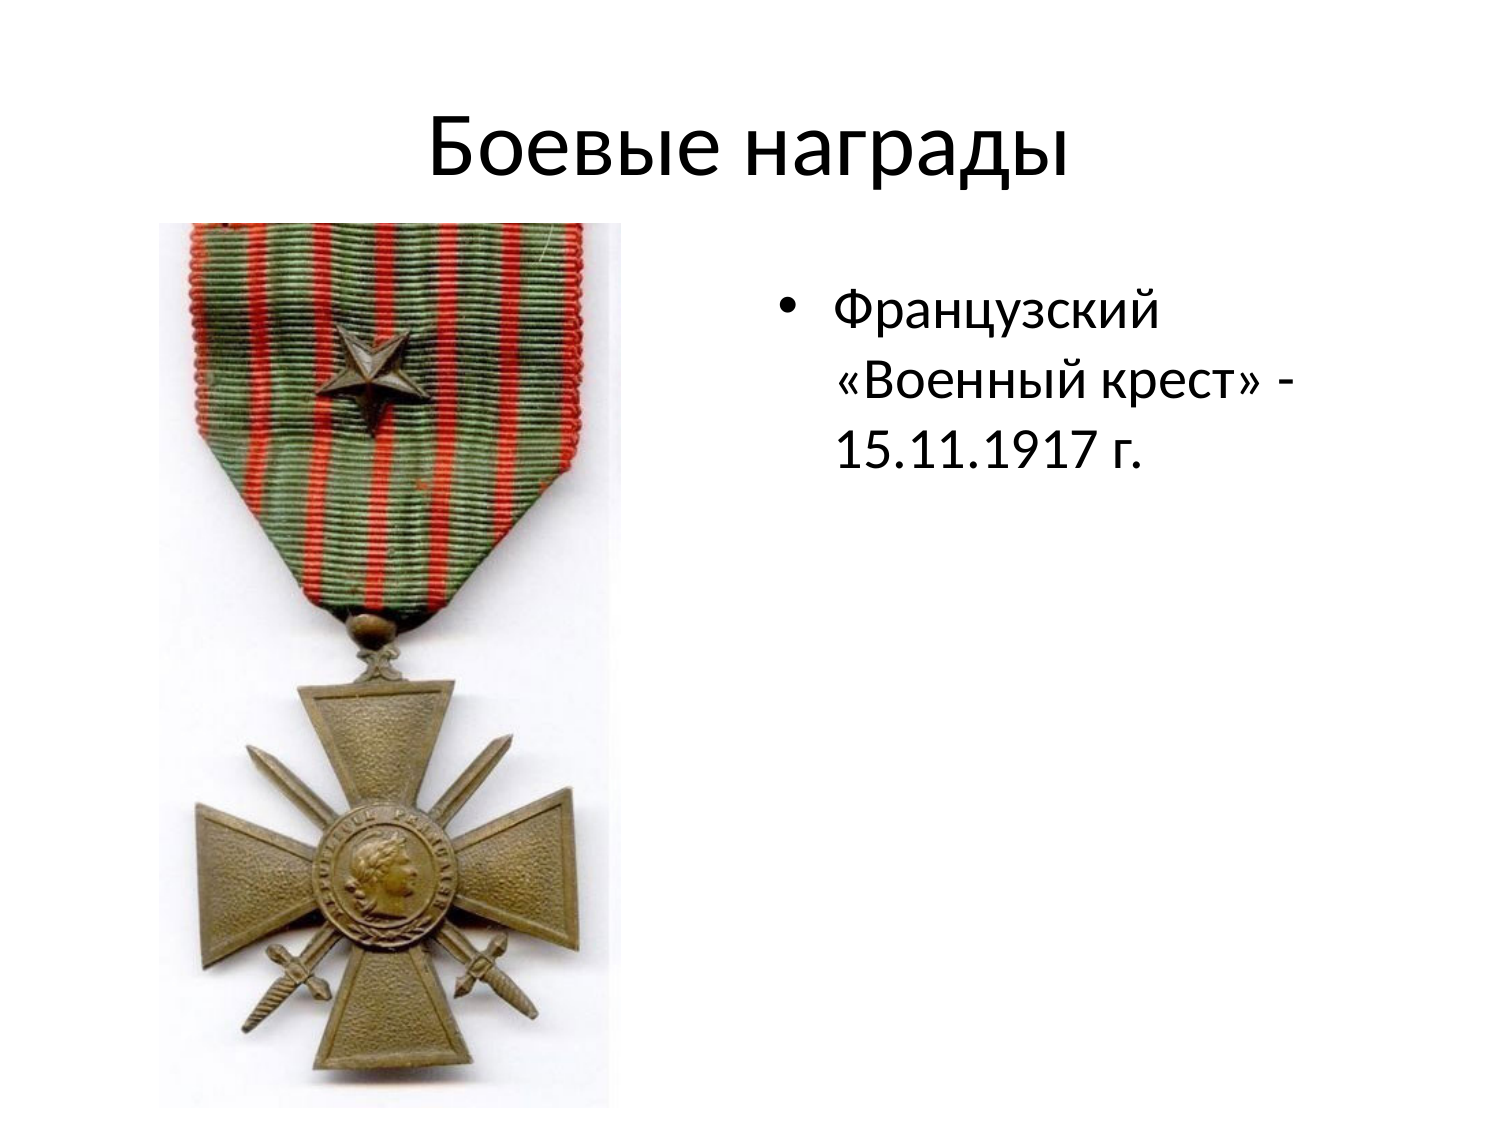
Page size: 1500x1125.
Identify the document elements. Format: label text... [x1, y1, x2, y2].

list Французский «Военный крест» - 15.11.1917 г. [762, 262, 1425, 1005]
title Боевые награды [75, 45, 1425, 233]
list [159, 222, 621, 1108]
